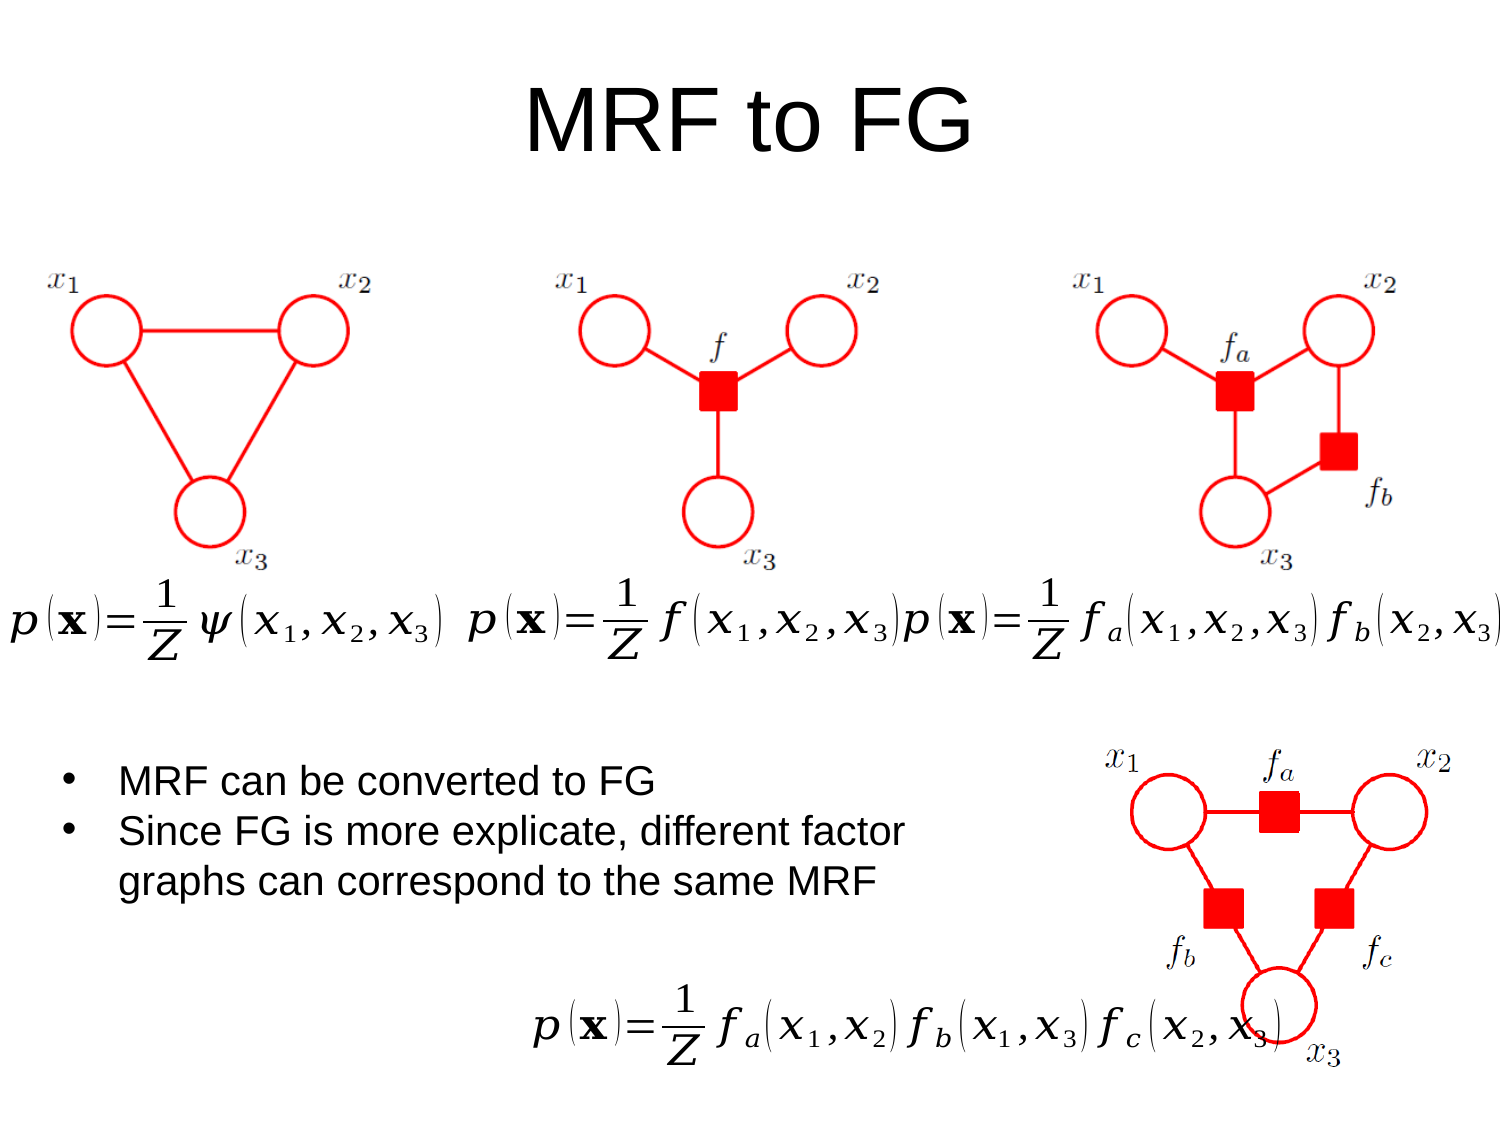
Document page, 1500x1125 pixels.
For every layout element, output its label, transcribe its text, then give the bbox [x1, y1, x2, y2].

text_box MRF can be converted to FG Since FG is more explicate, different factor graphs can correspond to the same MRF [47, 746, 1058, 911]
picture [29, 255, 1439, 577]
title MRF to FG [75, 20, 1425, 209]
picture [1092, 732, 1477, 1081]
